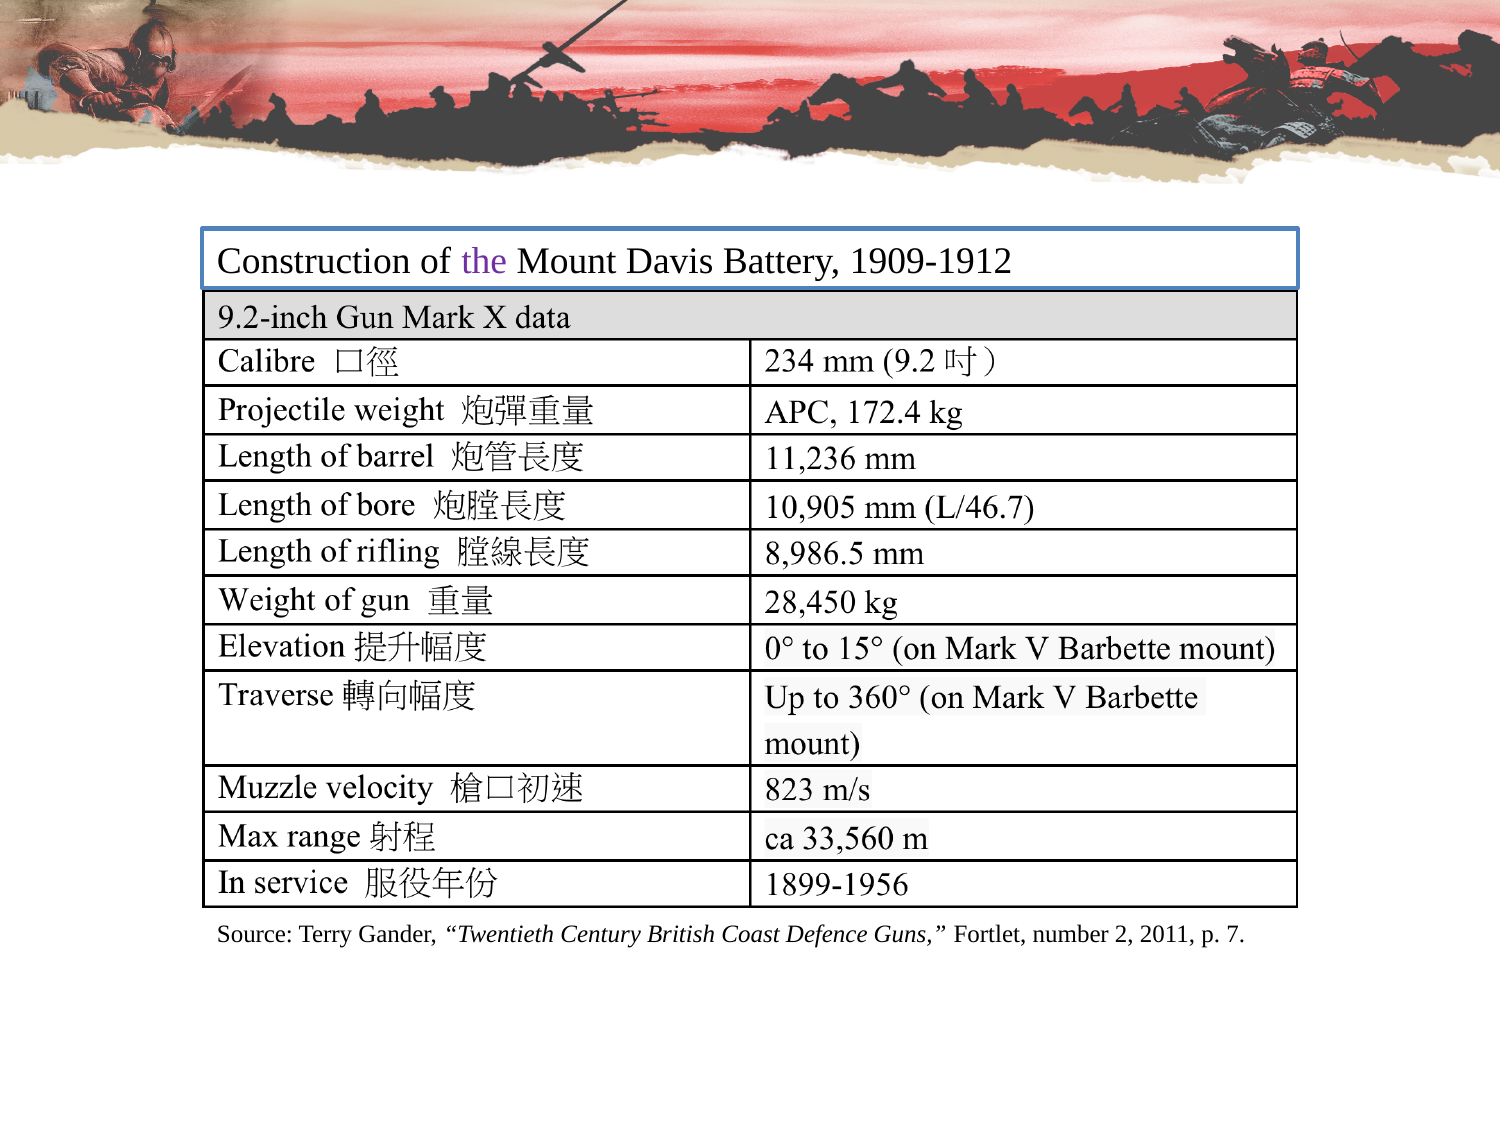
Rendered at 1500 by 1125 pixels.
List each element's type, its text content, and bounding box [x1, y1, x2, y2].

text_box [201, 288, 1298, 954]
picture [0, 0, 1500, 199]
text_box Construction of the Mount Davis Battery, 1909-1912 [200, 226, 1300, 289]
